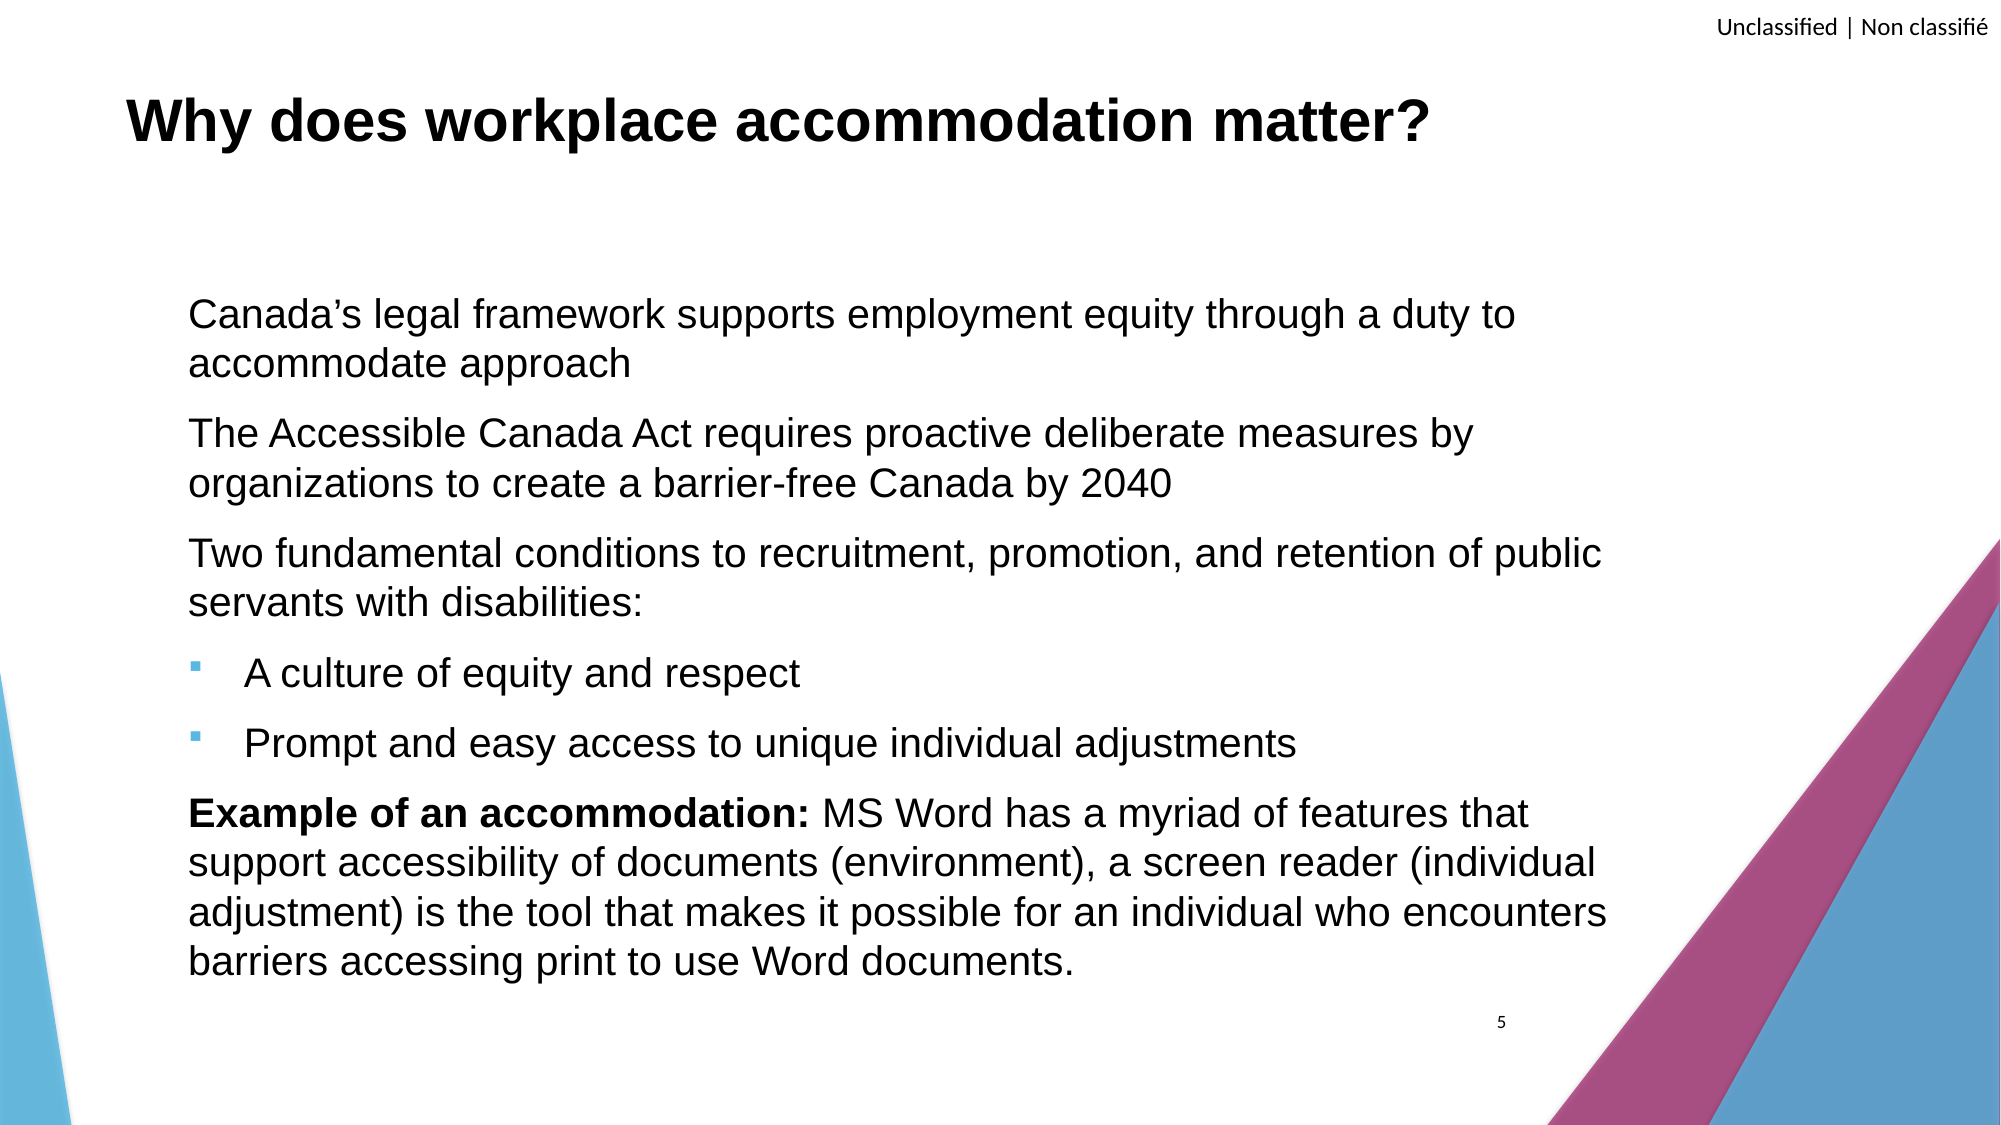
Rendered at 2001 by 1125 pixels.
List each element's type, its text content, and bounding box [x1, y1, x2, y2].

slide_number 5 [1409, 991, 1522, 1051]
title Why does workplace accommodation matter? [111, 74, 1522, 206]
list Canada’s legal framework supports employment equity through a duty to accommodate approach The Accessible Canada Act requires proactive deliberate measures by organizations to create a barrier-free Canada by 2040 Two fundamental conditions to recruitment, promotion, and retention of public servants with disabilities: A culture of equity and respect Prompt and easy access to unique individual adjustments Example of an accommodation: MS Word has a myriad of features that support accessibility of documents (environment), a screen reader (individual adjustment) is the tool that makes it possible for an individual who encounters barriers accessing print to use Word documents. [173, 279, 1671, 994]
